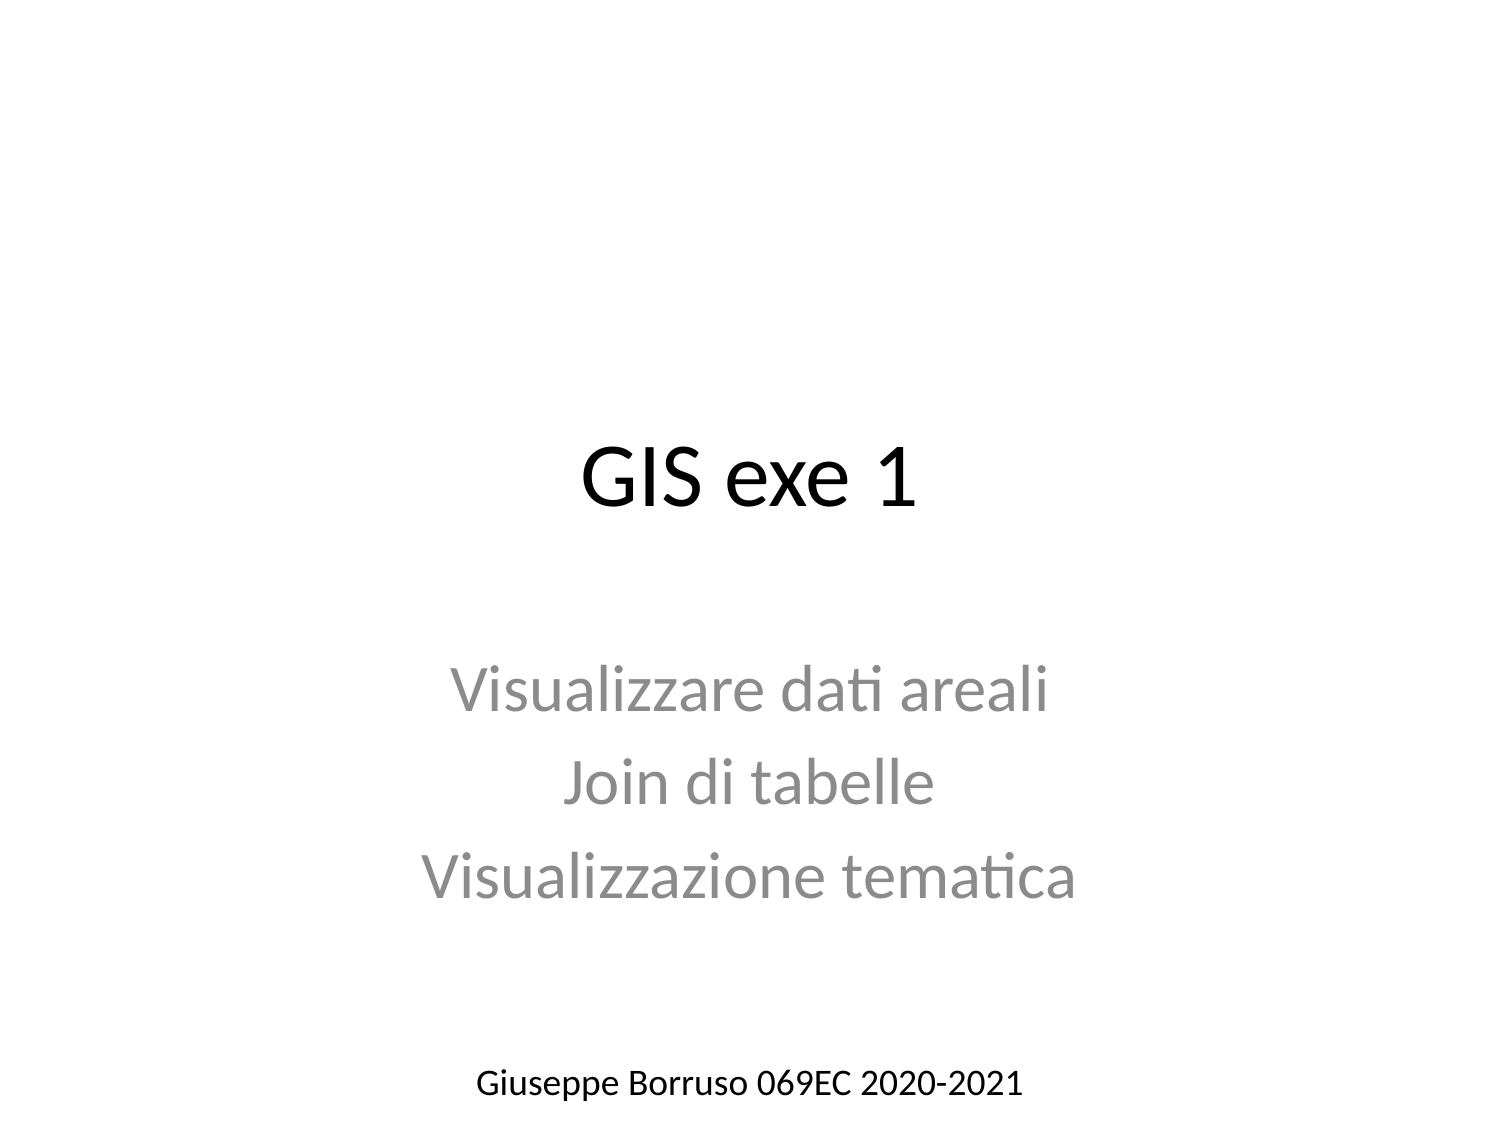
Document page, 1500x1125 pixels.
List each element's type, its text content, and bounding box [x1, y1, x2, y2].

title GIS exe 1 [112, 349, 1388, 591]
text_box Giuseppe Borruso 069EC 2020-2021 [159, 1050, 1341, 1111]
subtitle Visualizzare dati areali Join di tabelle Visualizzazione tematica [225, 637, 1275, 925]
